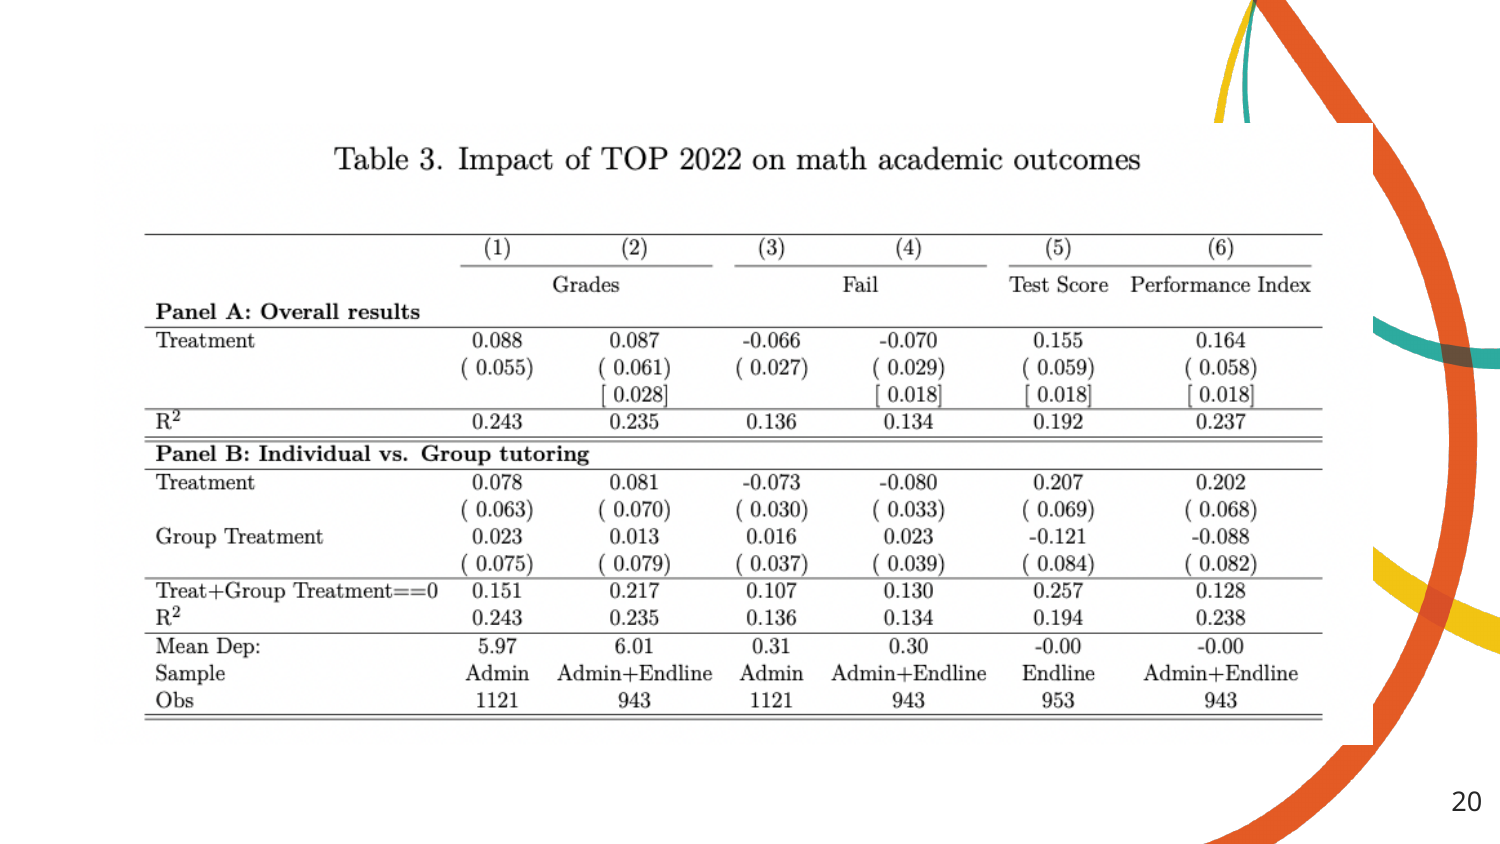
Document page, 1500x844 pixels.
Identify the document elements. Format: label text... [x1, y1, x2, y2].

picture [93, 0, 1500, 844]
slide_number 20 [1403, 779, 1494, 844]
